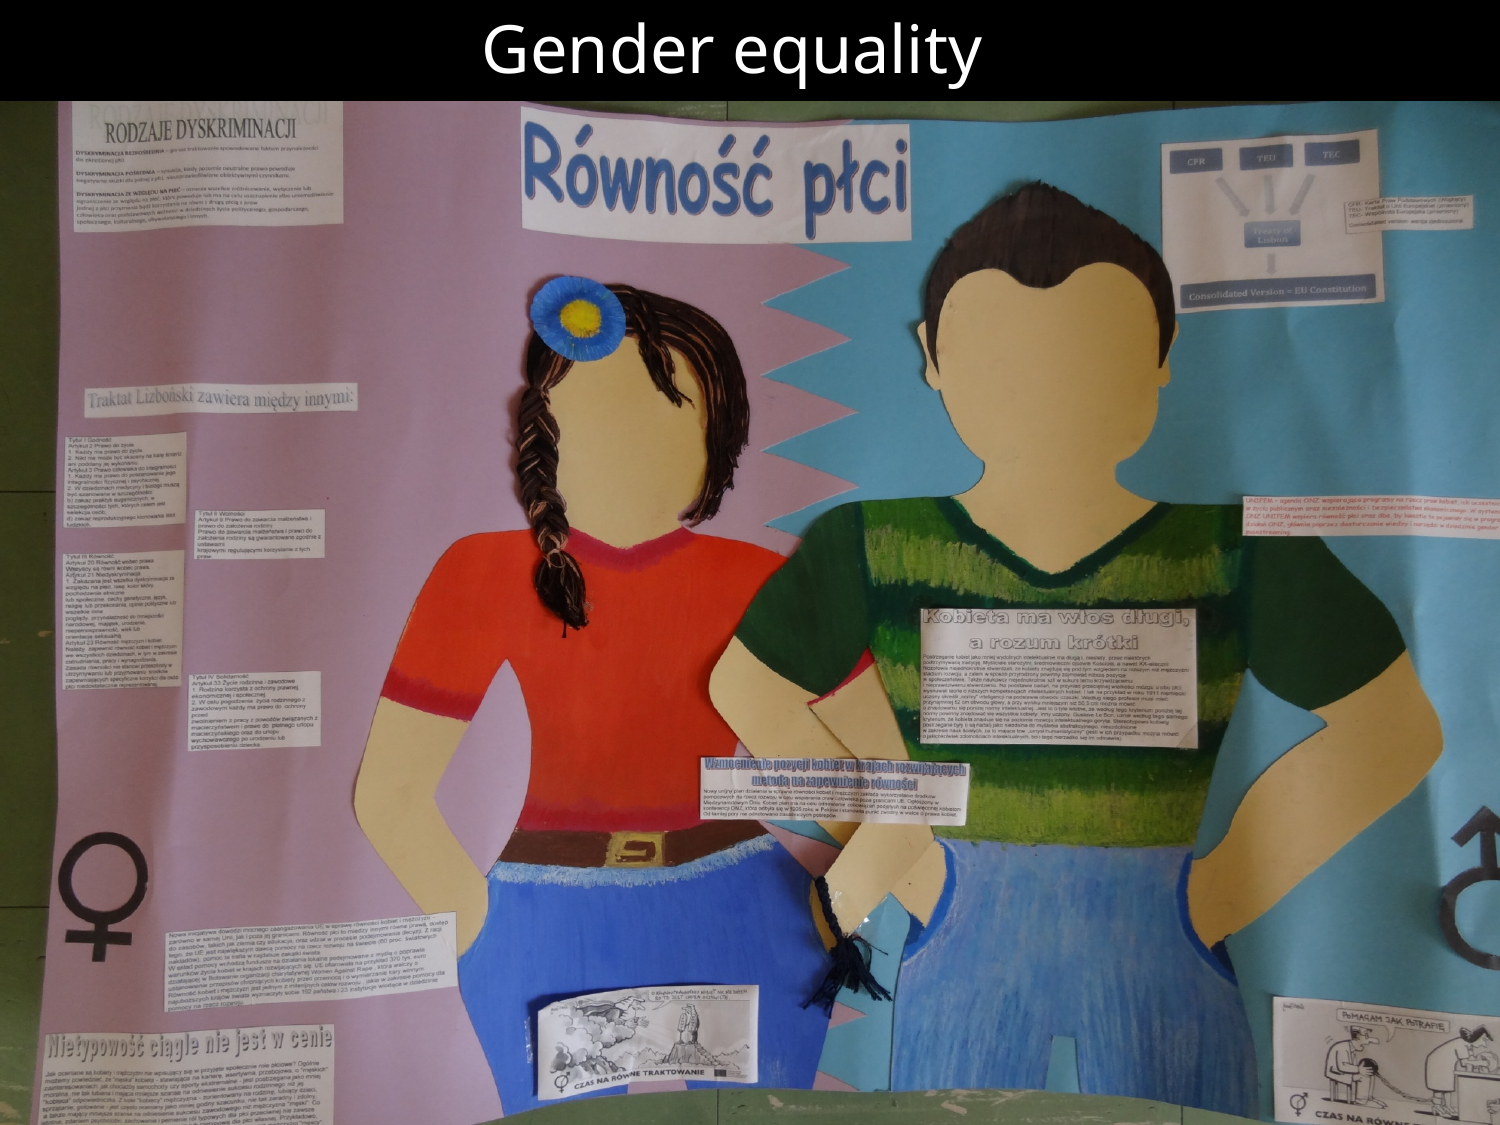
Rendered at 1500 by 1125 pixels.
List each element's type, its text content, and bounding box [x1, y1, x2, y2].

picture [0, 101, 1500, 1125]
text_box Gender equality [194, 0, 1270, 95]
